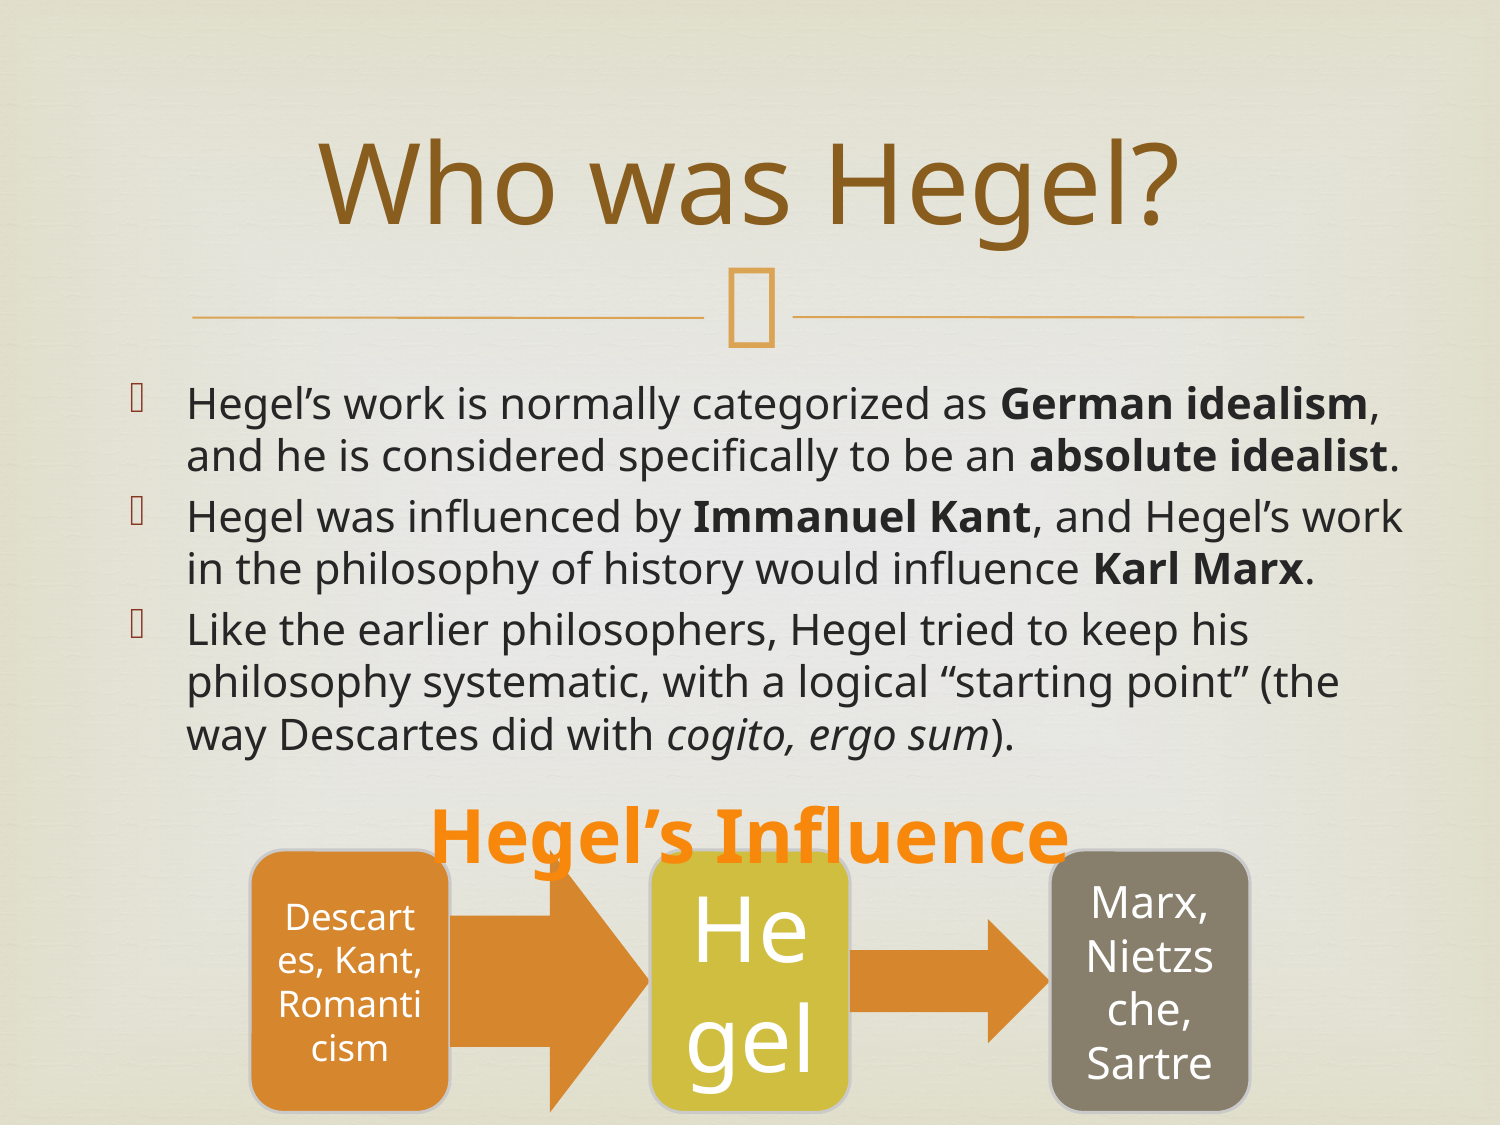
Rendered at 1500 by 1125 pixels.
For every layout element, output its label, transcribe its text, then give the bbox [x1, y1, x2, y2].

list Hegel’s work is normally categorized as German idealism, and he is considered specifically to be an absolute idealist. Hegel was influenced by Immanuel Kant, and Hegel’s work in the philosophy of history would influence Karl Marx. Like the earlier philosophers, Hegel tried to keep his philosophy systematic, with a logical “starting point” (the way Descartes did with cogito, ergo sum). [114, 368, 1438, 838]
title Who was Hegel? [112, 93, 1386, 267]
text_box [249, 849, 1251, 1113]
text_box Hegel’s Influence [413, 781, 1087, 847]
